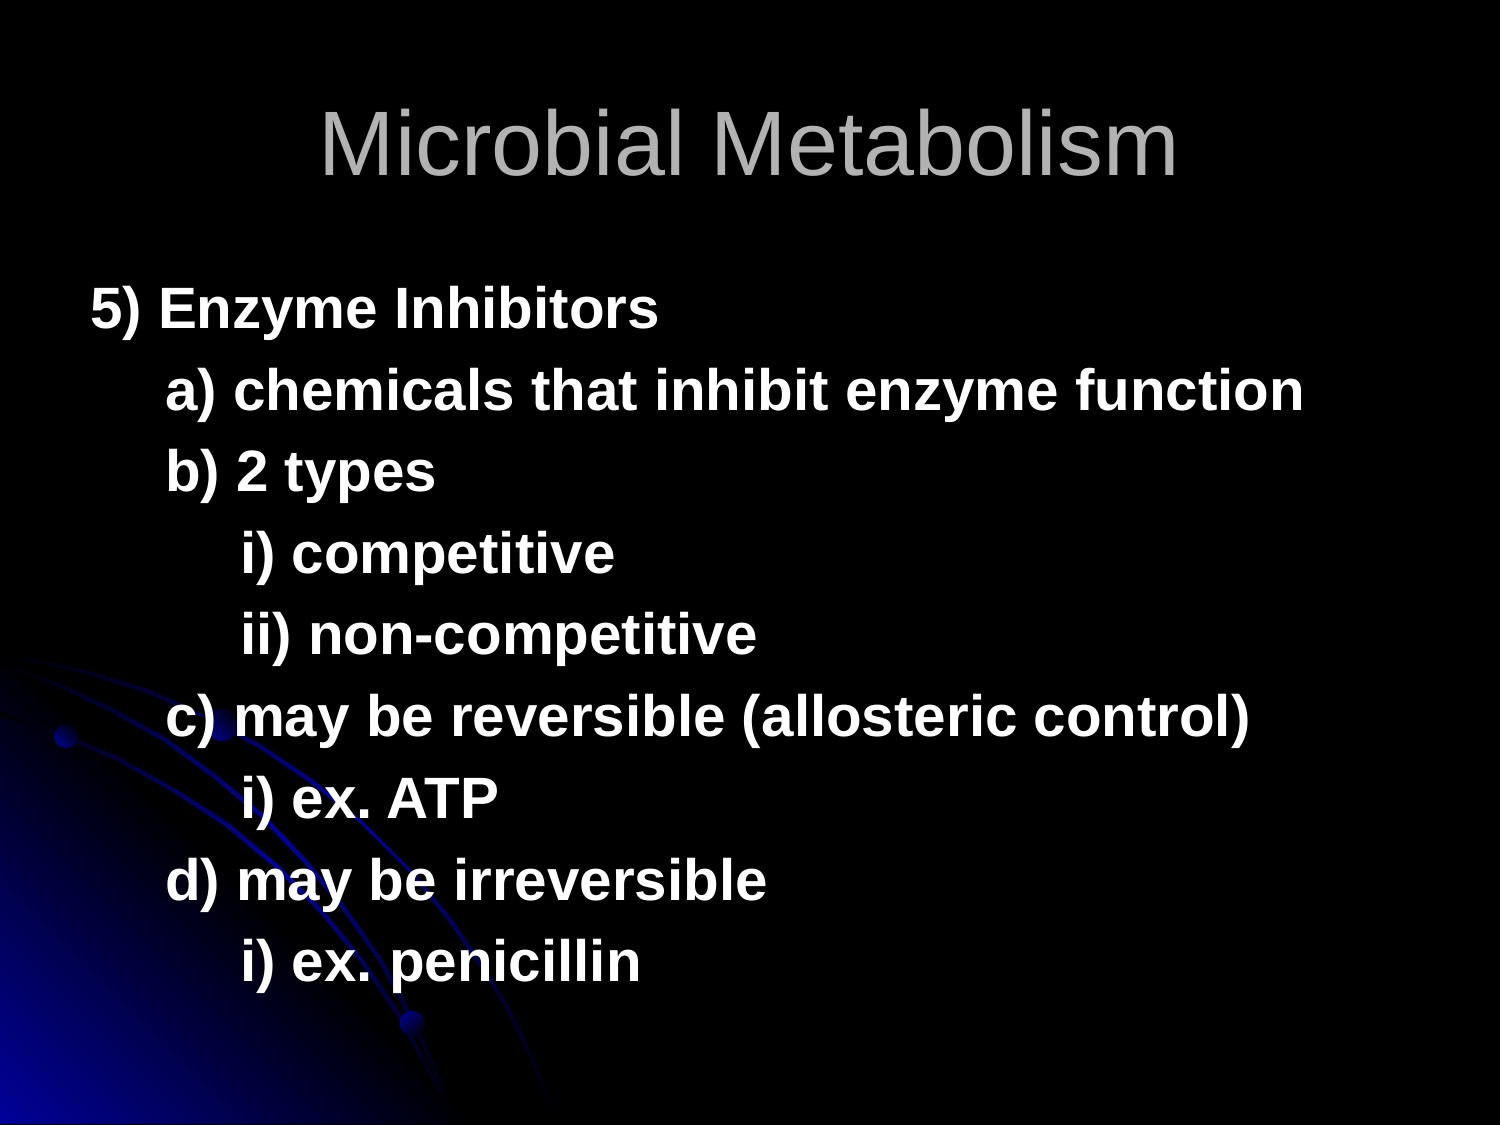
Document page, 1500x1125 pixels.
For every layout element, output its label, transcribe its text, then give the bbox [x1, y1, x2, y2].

title Microbial Metabolism [74, 45, 1426, 233]
list 5) Enzyme Inhibitors a) chemicals that inhibit enzyme function b) 2 types i) competitive ii) non-competitive c) may be reversible (allosteric control) i) ex. ATP d) may be irreversible i) ex. penicillin [74, 262, 1426, 1006]
